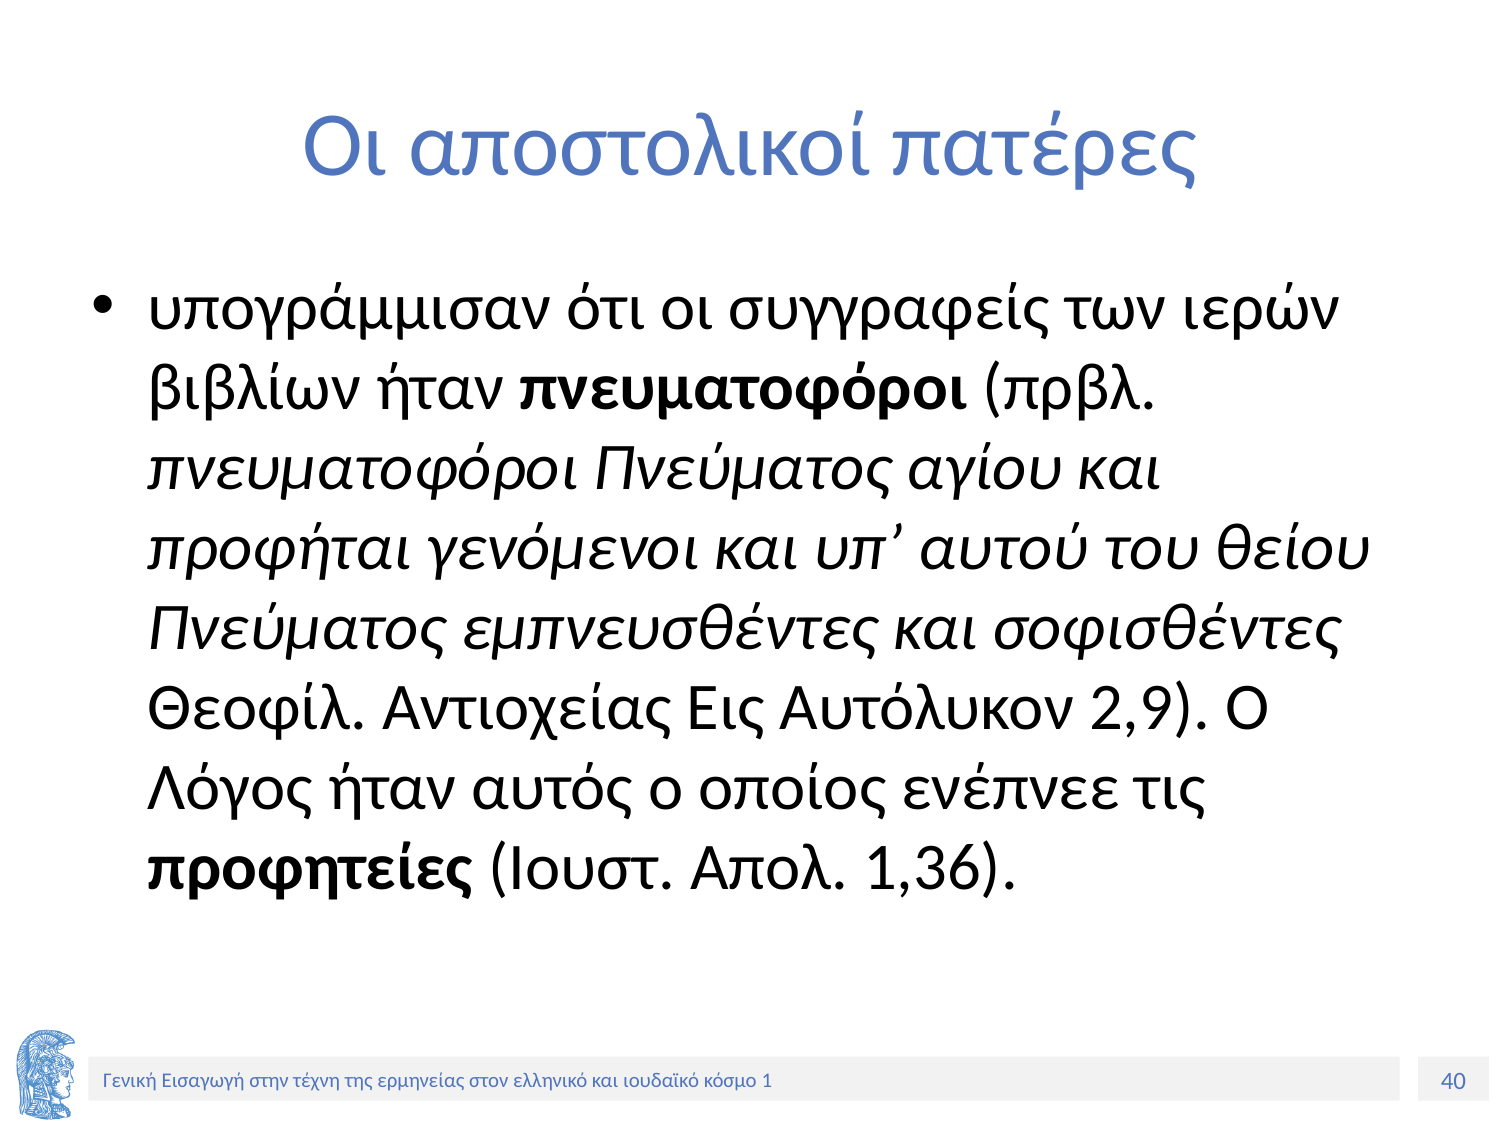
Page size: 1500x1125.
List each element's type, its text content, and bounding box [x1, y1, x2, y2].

list υπογράμμισαν ότι οι συγγραφείς των ιερών βιβλίων ήταν πνευματοφόροι (πρβλ. πνευματοφόροι Πνεύματος αγίου και προφήται γενόμενοι και υπ’ αυτού του θείου Πνεύματος εμπνευσθέντες και σοφισθέντες Θεοφίλ. Αντιοχείας Εις Αυτόλυκον 2,9). Ο Λόγος ήταν αυτός ο οποίος ενέπνεε τις προφητείες (Ιουστ. Απολ. 1,36). [76, 255, 1427, 998]
picture [9, 1026, 81, 1120]
title Οι αποστολικοί πατέρες [75, 45, 1425, 233]
